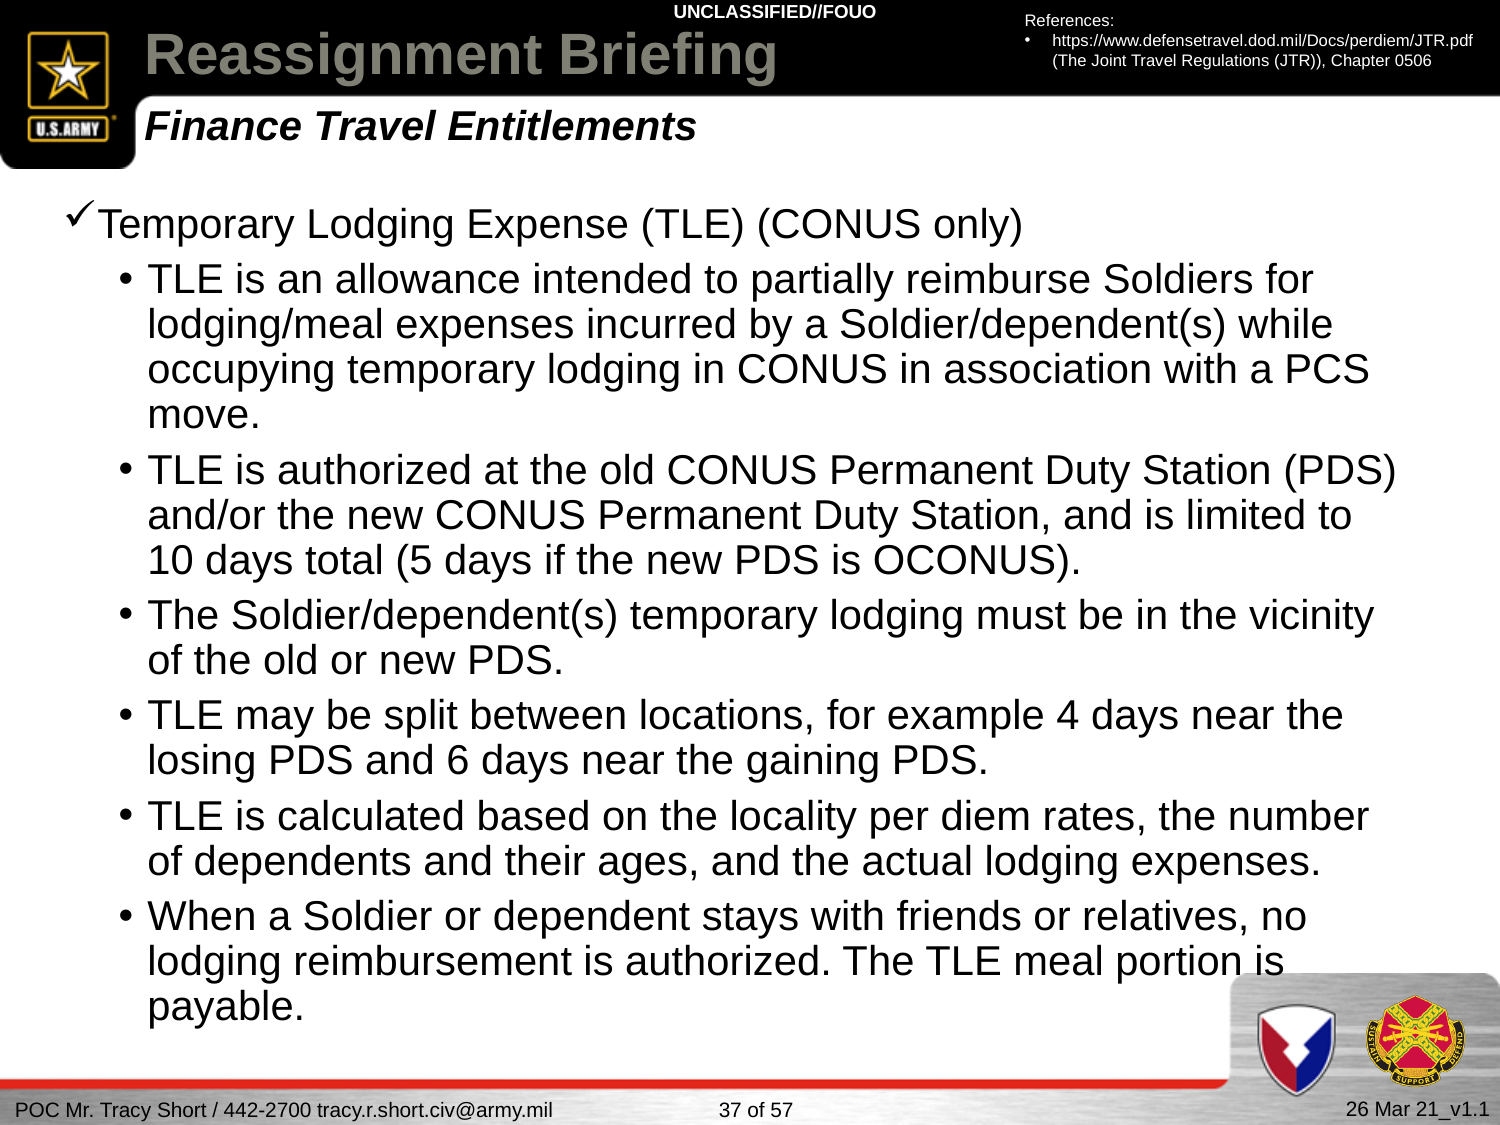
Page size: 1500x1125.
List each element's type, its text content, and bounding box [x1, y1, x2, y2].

picture [0, 973, 1500, 1125]
text_box Finance Travel Entitlements [129, 97, 1356, 158]
picture [0, 0, 1500, 169]
text_box Temporary Lodging Expense (TLE) (CONUS only) TLE is an allowance intended to partially reimburse Soldiers for lodging/meal expenses incurred by a Soldier/dependent(s) while occupying temporary lodging in CONUS in association with a PCS move. TLE is authorized at the old CONUS Permanent Duty Station (PDS) and/or the new CONUS Permanent Duty Station, and is limited to 10 days total (5 days if the new PDS is OCONUS). The Soldier/dependent(s) temporary lodging must be in the vicinity of the old or new PDS. TLE may be split between locations, for example 4 days near the losing PDS and 6 days near the gaining PDS. TLE is calculated based on the locality per diem rates, the number of dependents and their ages, and the actual lodging expenses. When a Soldier or dependent stays with friends or relatives, no lodging reimbursement is authorized. The TLE meal portion is payable. [48, 195, 1425, 1074]
text_box Reassignment Briefing [114, 16, 1390, 95]
text_box References: https://www.defensetravel.dod.mil/Docs/perdiem/JTR.pdf (The Joint Travel Regulations (JTR)), Chapter 0506 [1009, 2, 1497, 78]
